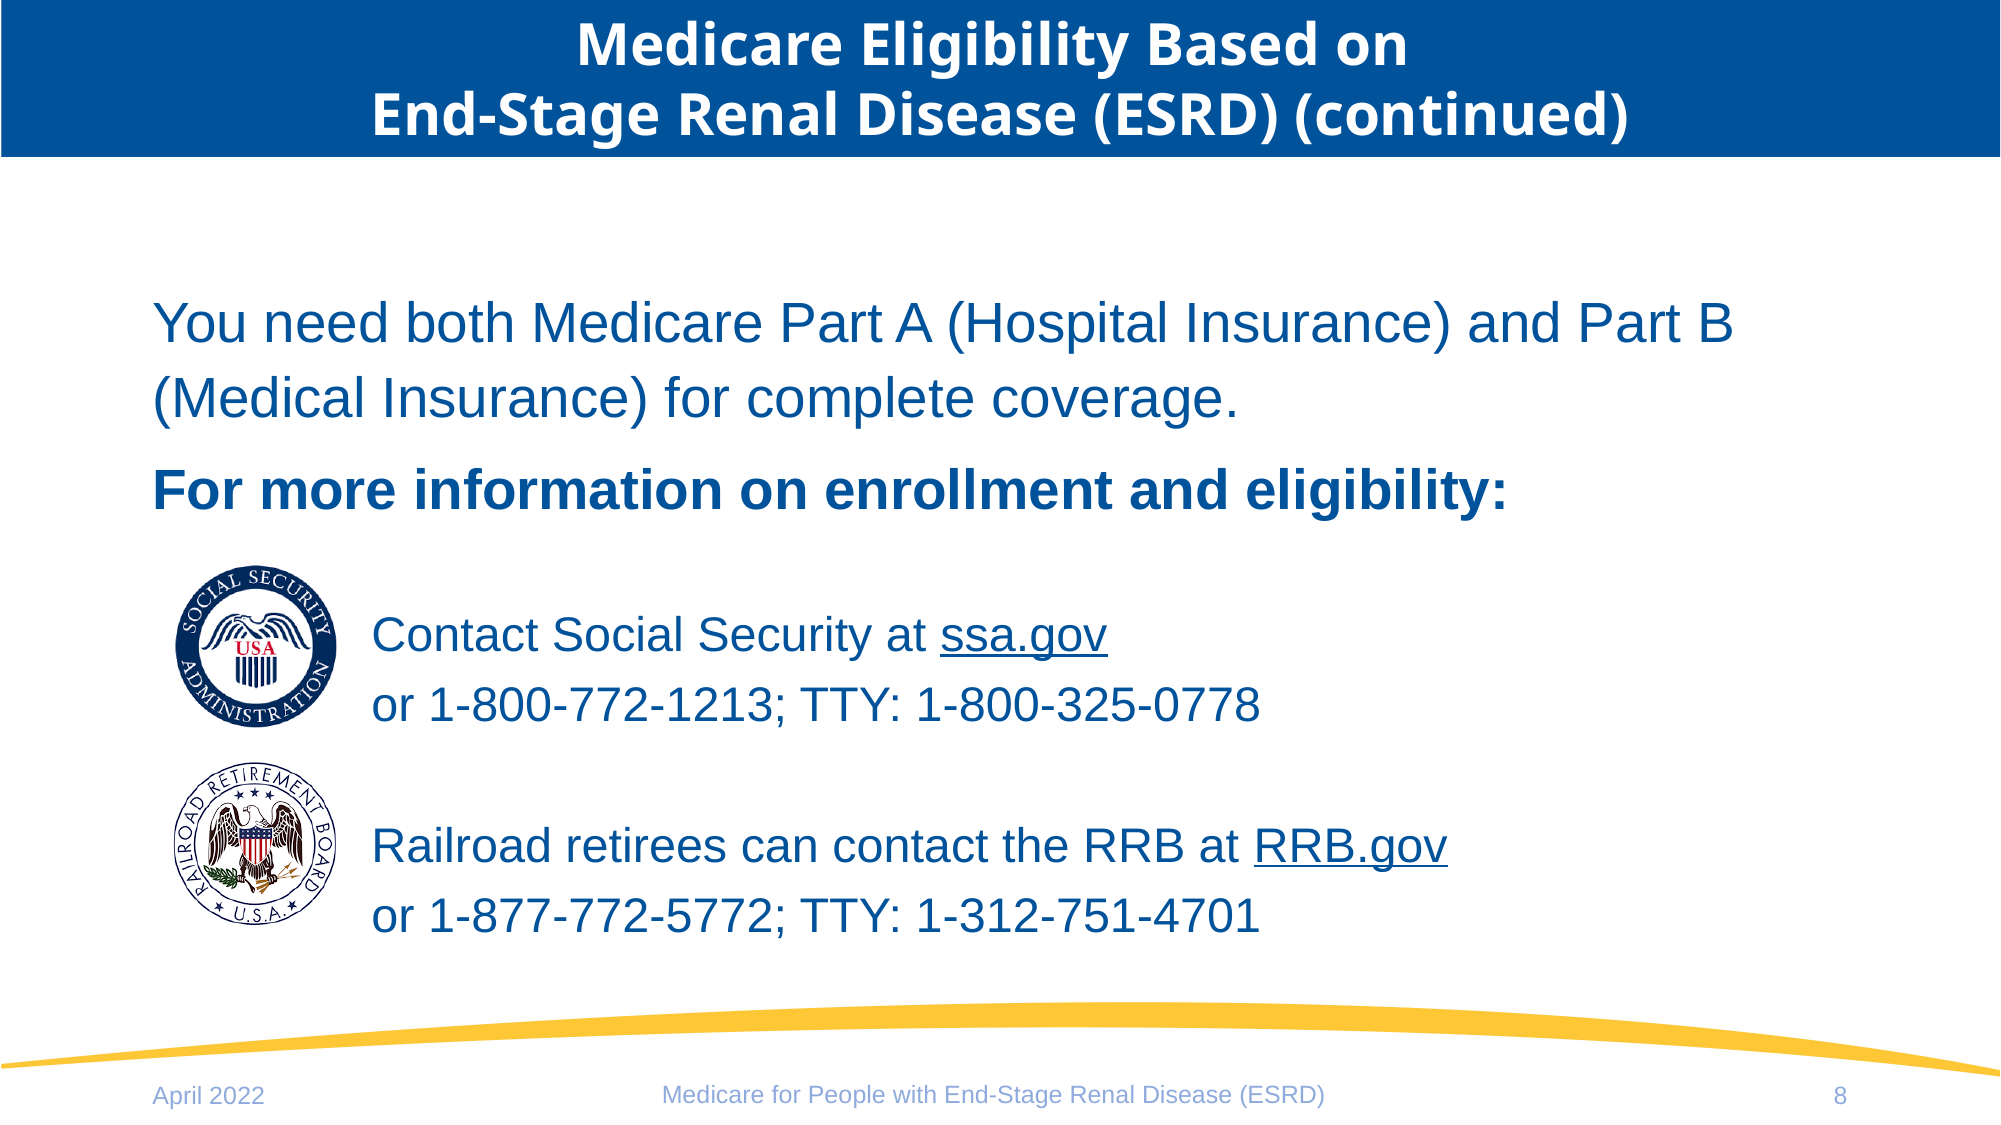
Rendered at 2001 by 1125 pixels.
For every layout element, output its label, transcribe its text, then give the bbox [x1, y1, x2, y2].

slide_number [137, 1065, 588, 1125]
list You need both Medicare Part A (Hospital Insurance) and Part B (Medical Insurance) for complete coverage. For more information on enrollment and eligibility: Contact Social Security at ssa.gov or 1-800-772-1213; TTY: 1-800-325-0778 Railroad retirees can contact the RRB at RRB.gov or 1-877-772-5772; TTY: 1-312-751-4701 [137, 272, 1884, 956]
picture [0, 0, 2001, 1125]
slide_number 8 [1412, 1065, 1863, 1125]
title Medicare Eligibility Based on End-Stage Renal Disease (ESRD) (continued) [0, 0, 2000, 165]
footer Medicare for People with End-Stage Renal Disease (ESRD) [645, 1065, 1344, 1123]
